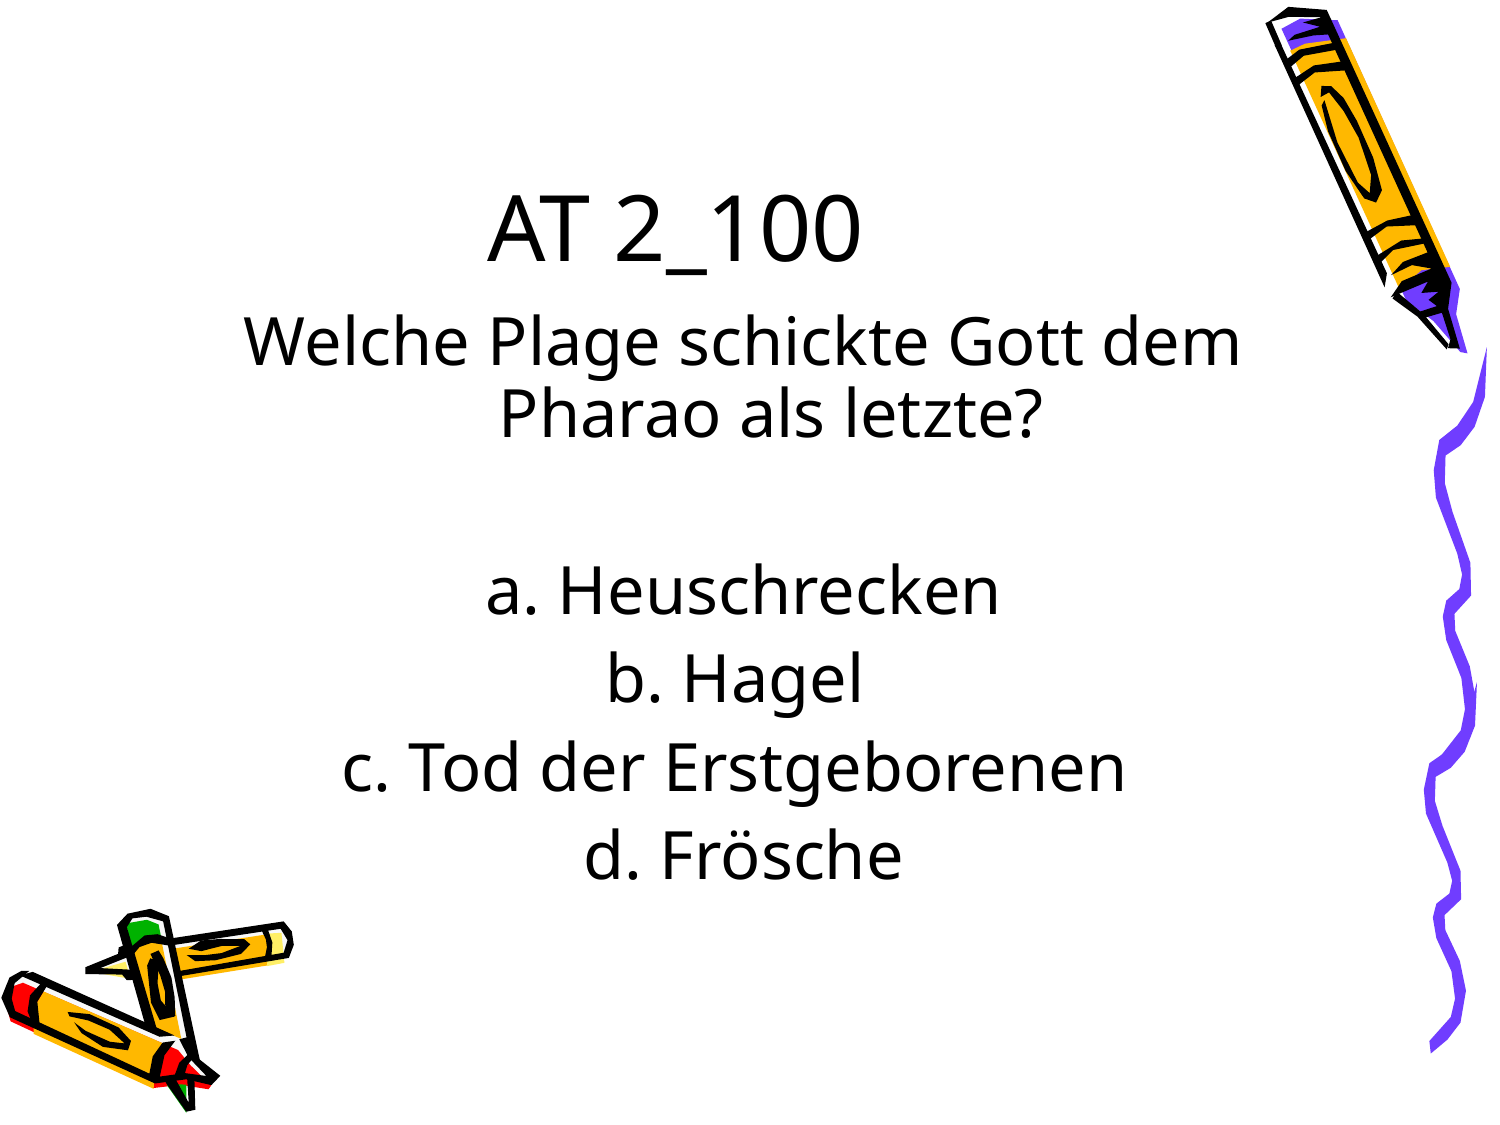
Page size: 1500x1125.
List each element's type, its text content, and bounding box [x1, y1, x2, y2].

title AT 2_100 [112, 24, 1240, 288]
list Welche Plage schickte Gott dem Pharao als letzte? a. Heuschrecken b. Hagel c. Tod der Erstgeborenen d. Frösche [112, 299, 1375, 900]
